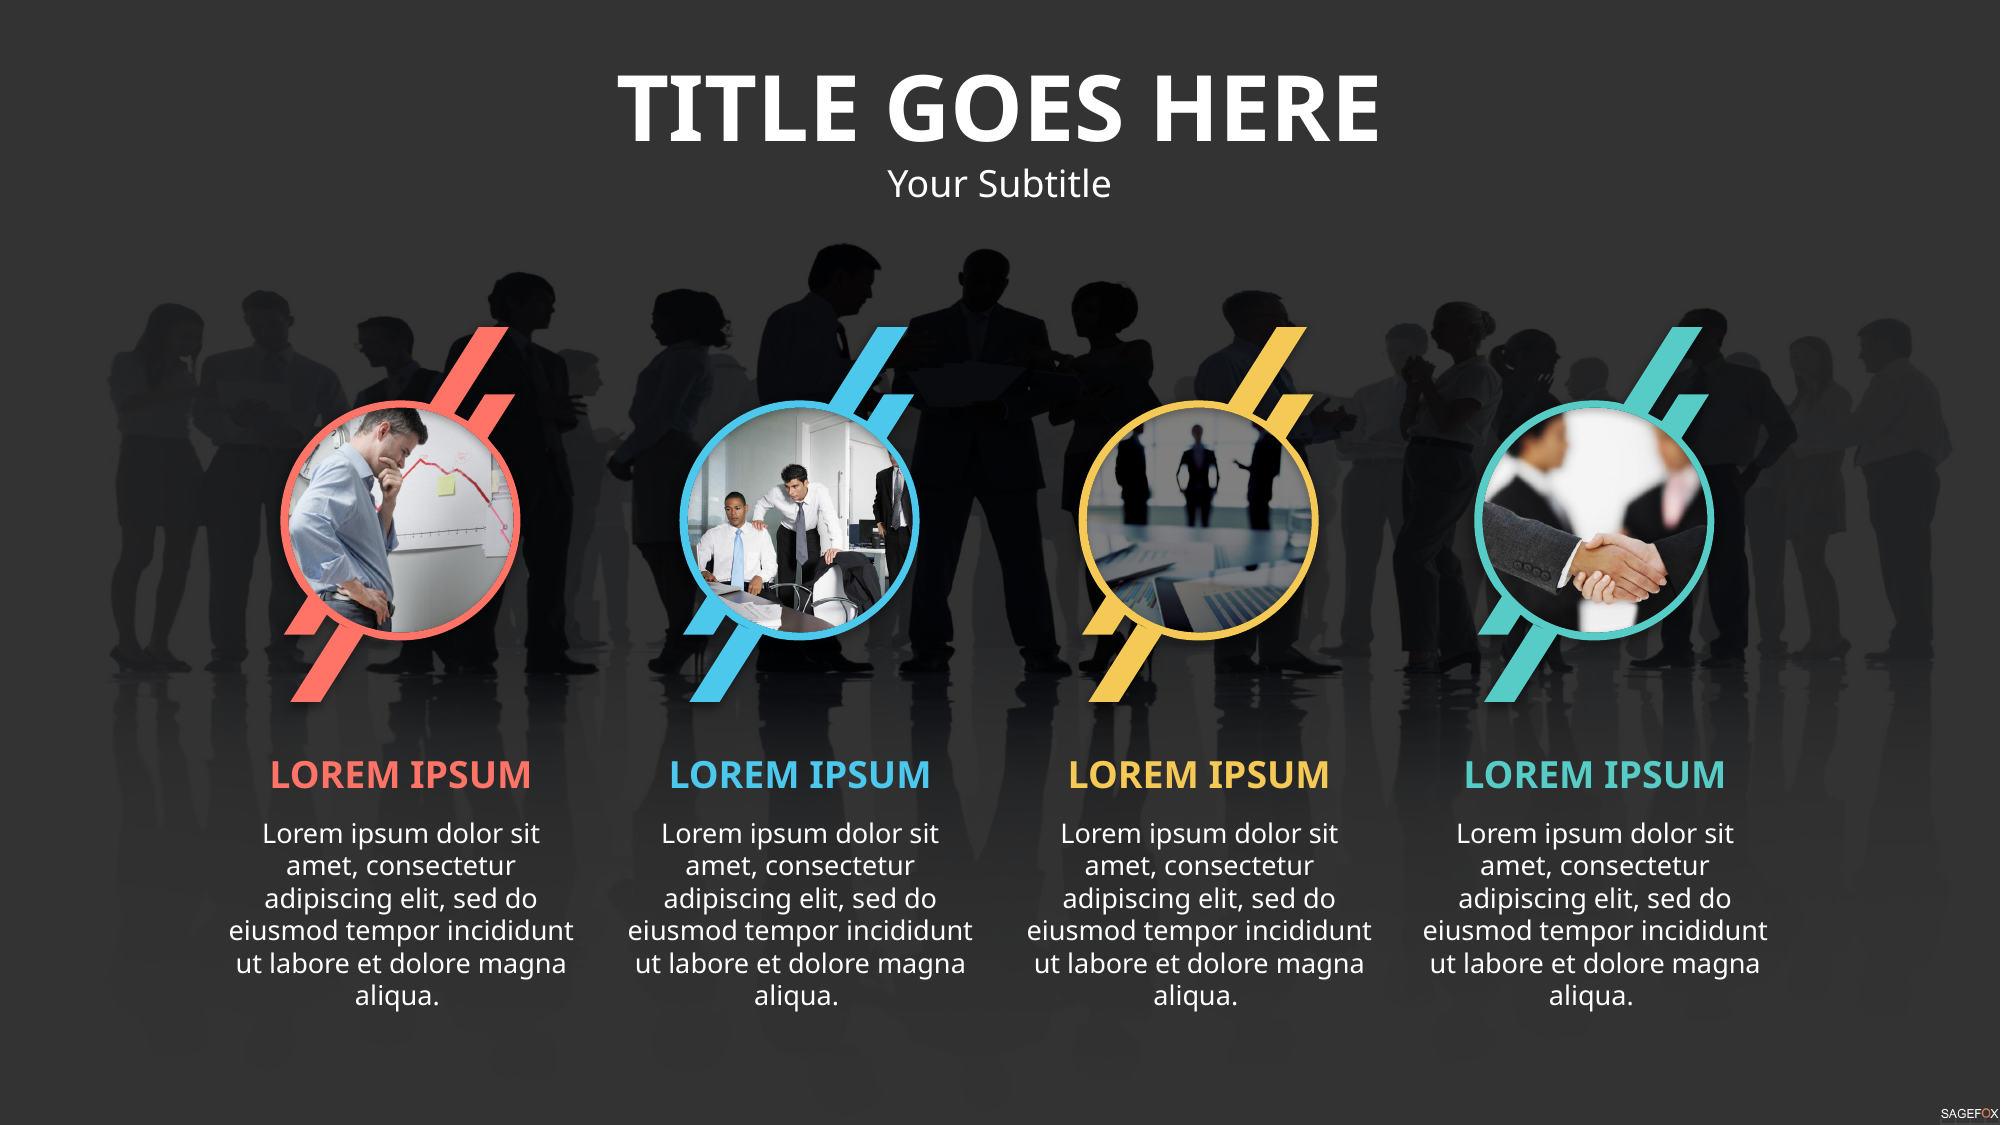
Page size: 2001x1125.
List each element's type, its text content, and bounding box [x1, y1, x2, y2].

text_box [694, 419, 907, 631]
text_box [279, 326, 522, 704]
text_box [293, 419, 506, 631]
text_box [1077, 326, 1320, 704]
text_box LOREM IPSUM Lorem ipsum dolor sit amet, consectetur adipiscing elit, sed do eiusmod tempor incididunt ut labore et dolore magna aliqua. [217, 746, 585, 1017]
text_box TITLE GOES HERE Your Subtitle [548, 42, 1452, 212]
text_box [1487, 419, 1700, 631]
text_box [1092, 419, 1304, 631]
text_box LOREM IPSUM Lorem ipsum dolor sit amet, consectetur adipiscing elit, sed do eiusmod tempor incididunt ut labore et dolore magna aliqua. [1015, 746, 1383, 1017]
text_box LOREM IPSUM Lorem ipsum dolor sit amet, consectetur adipiscing elit, sed do eiusmod tempor incididunt ut labore et dolore magna aliqua. [616, 746, 984, 1017]
text_box [1473, 326, 1716, 704]
text_box LOREM IPSUM Lorem ipsum dolor sit amet, consectetur adipiscing elit, sed do eiusmod tempor incididunt ut labore et dolore magna aliqua. [1411, 746, 1779, 1017]
text_box [678, 326, 921, 704]
picture [0, 0, 2001, 1125]
